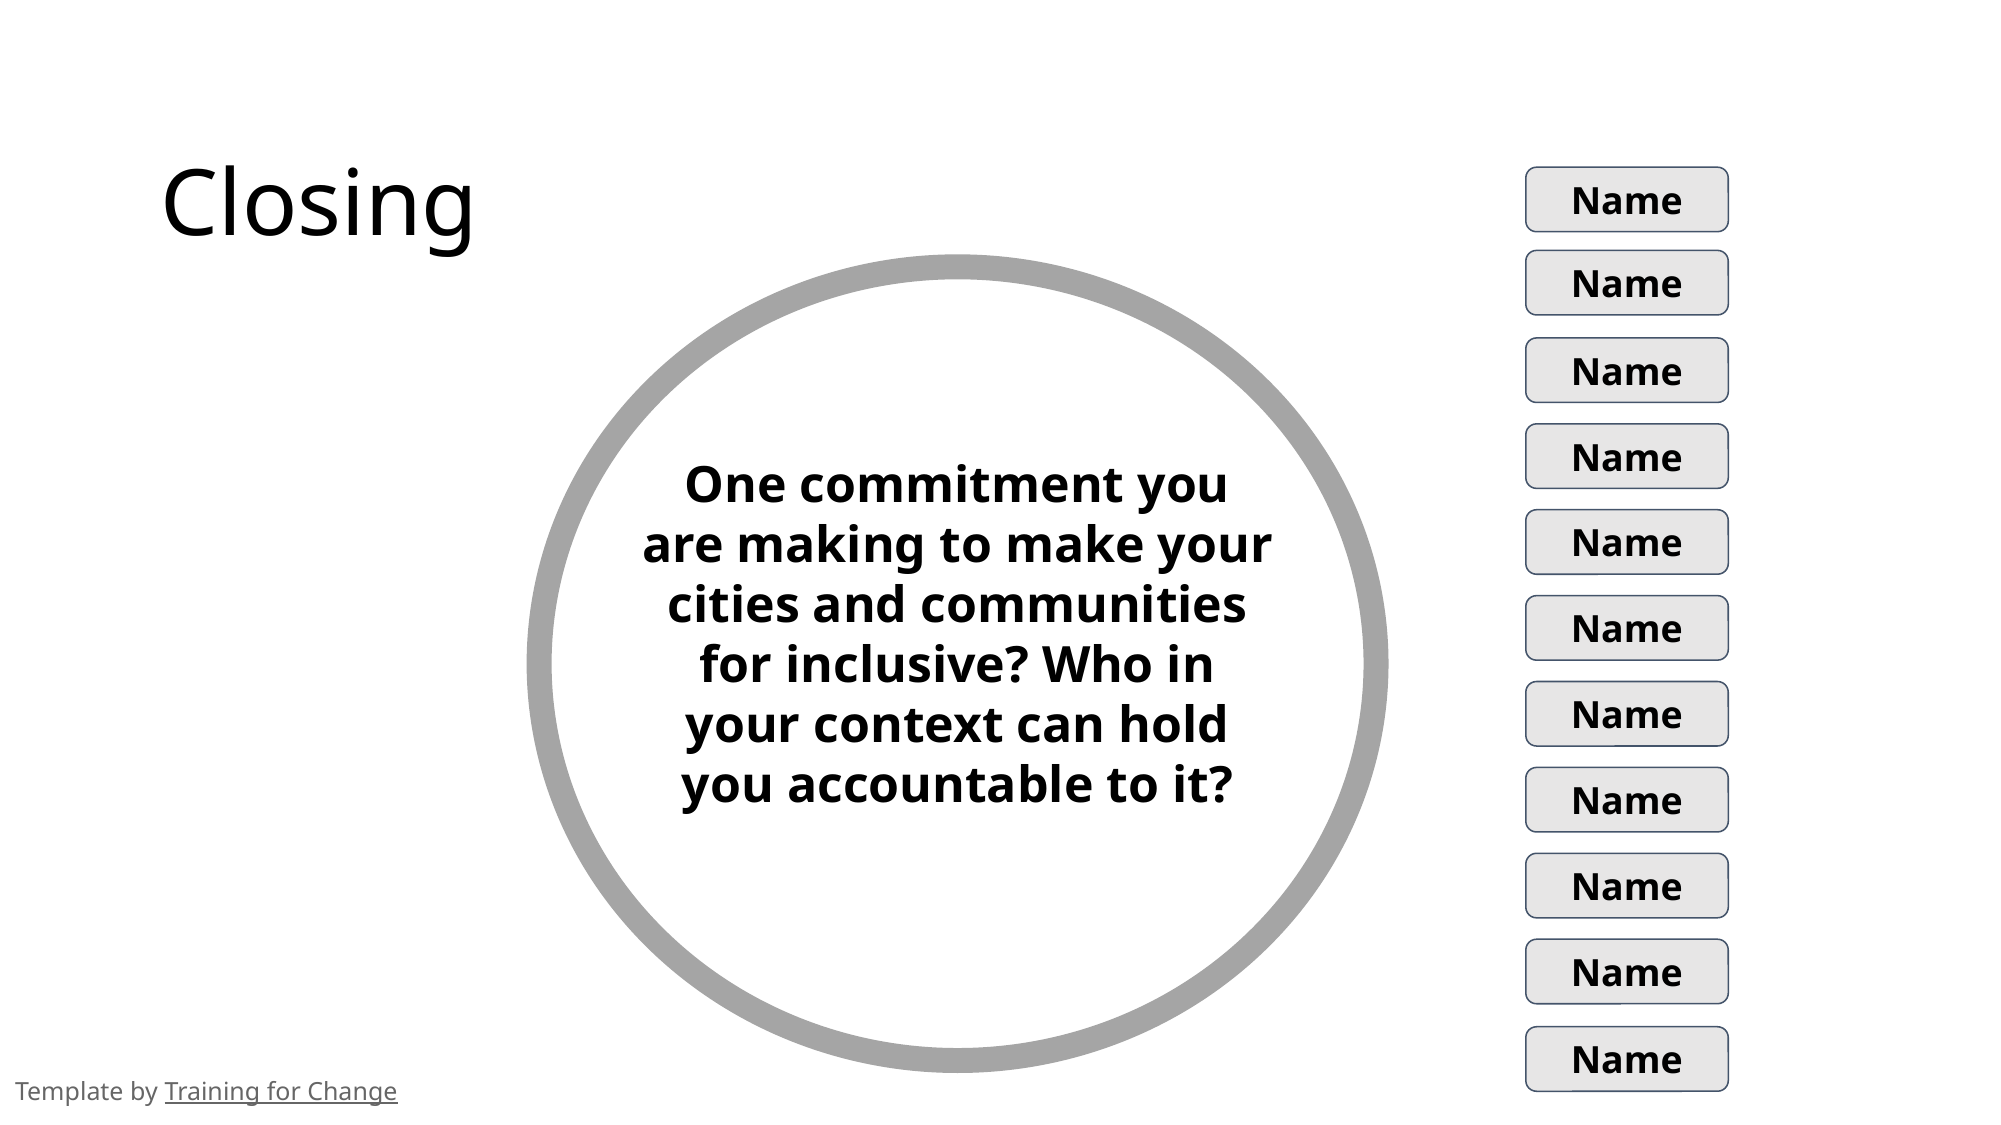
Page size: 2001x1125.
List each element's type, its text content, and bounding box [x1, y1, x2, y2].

text_box Name [1525, 167, 1729, 232]
text_box Name [1525, 250, 1729, 315]
text_box Name [1525, 1026, 1729, 1092]
title Closing [145, 149, 1377, 302]
text_box Name [1525, 853, 1729, 918]
text_box [539, 266, 1377, 1061]
text_box Name [1525, 939, 1729, 1004]
text_box Name [1525, 767, 1729, 832]
text_box One commitment you are making to make your cities and communities for inclusive? Who in your context can hold you accountable to it? [623, 437, 1293, 883]
text_box Name [1525, 681, 1729, 747]
text_box Name [1525, 337, 1729, 403]
text_box Name [1525, 595, 1729, 661]
text_box Name [1525, 509, 1729, 575]
text_box Name [1525, 423, 1729, 489]
text_box Template by Training for Change [0, 1060, 464, 1125]
